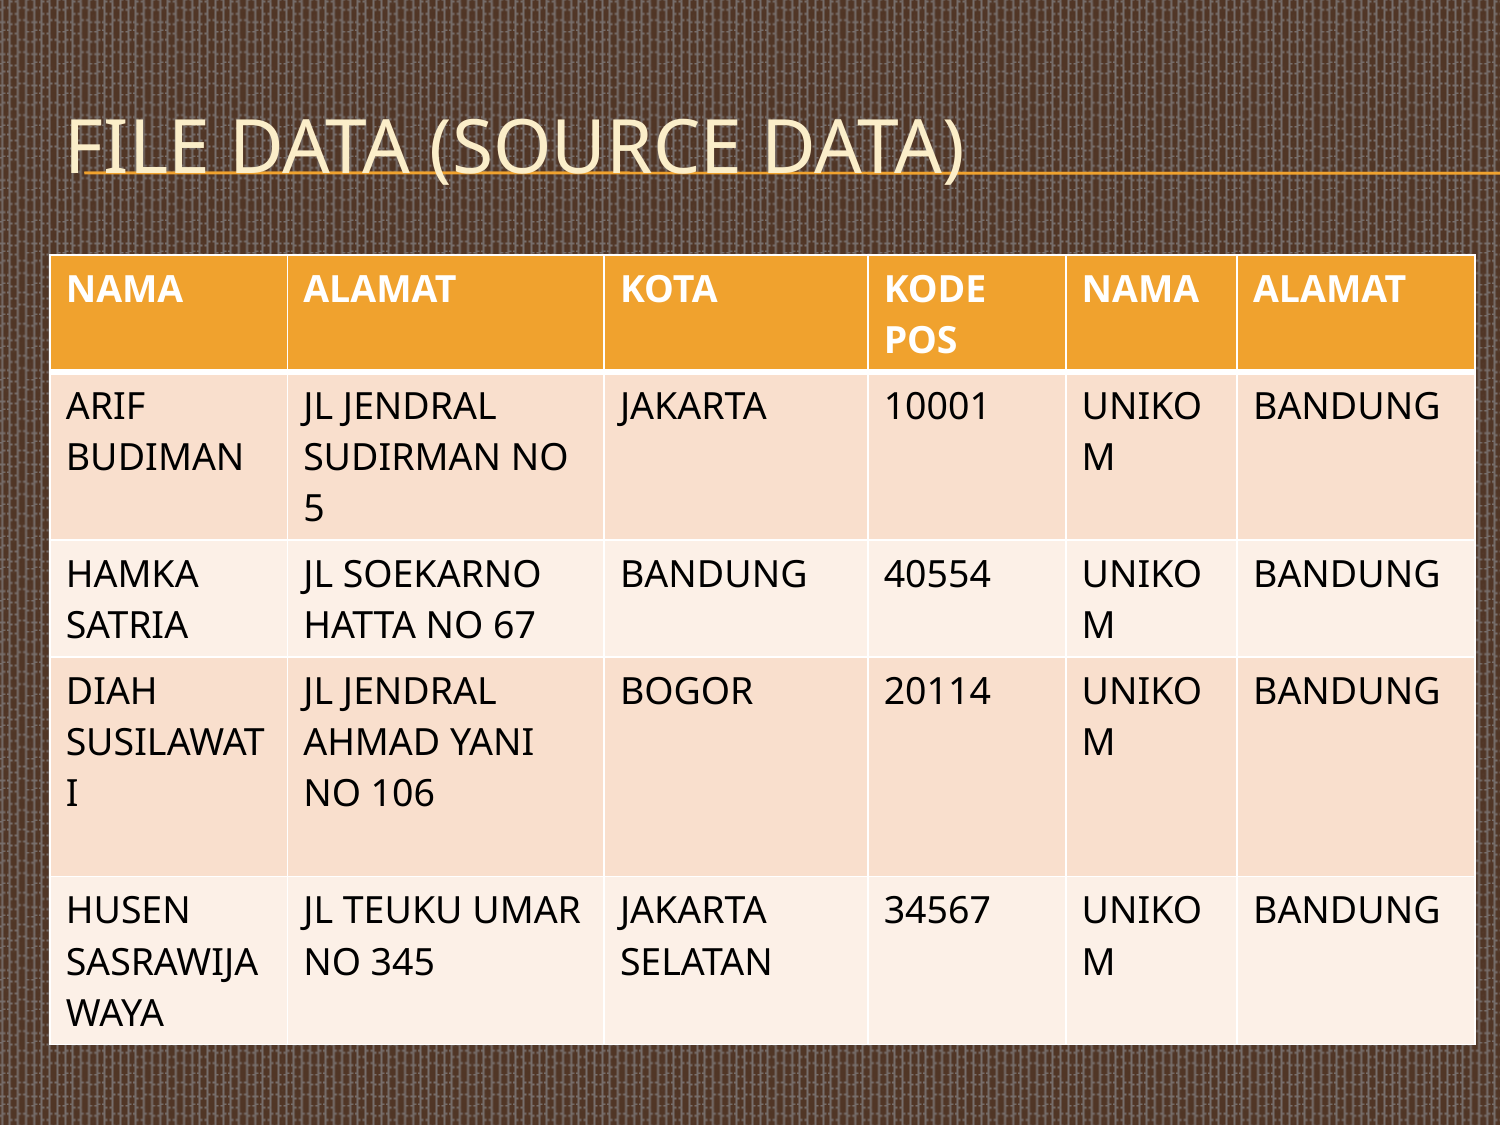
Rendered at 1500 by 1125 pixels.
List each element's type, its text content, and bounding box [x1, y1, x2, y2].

table_cell BANDUNG [1238, 375, 1474, 539]
table_cell DIAH SUSILAWATI [51, 658, 287, 876]
table_cell BOGOR [605, 658, 867, 876]
table_cell 10001 [869, 375, 1065, 539]
table_cell JL JENDRAL AHMAD YANI NO 106 [288, 658, 603, 876]
table_cell BANDUNG [605, 541, 867, 656]
table_header ALAMAT [288, 256, 603, 369]
table_cell JAKARTA [605, 375, 867, 539]
table_cell JL SOEKARNO HATTA NO 67 [288, 541, 603, 656]
table_header KODE POS [869, 256, 1065, 369]
table_cell ARIF BUDIMAN [51, 375, 287, 539]
table_cell JL JENDRAL SUDIRMAN NO 5 [288, 375, 603, 539]
table_header ALAMAT [1238, 256, 1474, 369]
table_cell 20114 [869, 658, 1065, 876]
table_cell BANDUNG [1238, 658, 1474, 876]
table_cell 34567 [869, 877, 1065, 1044]
table_cell UNIKOM [1067, 877, 1236, 1044]
table_cell HUSEN SASRAWIJAWAYA [51, 877, 287, 1044]
table_cell UNIKOM [1067, 658, 1236, 876]
table_cell JAKARTA SELATAN [605, 877, 867, 1044]
table_cell JL TEUKU UMAR NO 345 [288, 877, 603, 1044]
table_cell BANDUNG [1238, 877, 1474, 1044]
table_header NAMA [1067, 256, 1236, 369]
table_cell BANDUNG [1238, 541, 1474, 656]
table_cell UNIKOM [1067, 541, 1236, 656]
table_header KOTA [605, 256, 867, 369]
table_header NAMA [51, 256, 287, 369]
table_cell 40554 [869, 541, 1065, 656]
table_cell HAMKA SATRIA [51, 541, 287, 656]
title FILE DATA (SOURCE DATA) [50, 75, 1475, 213]
table_cell UNIKOM [1067, 375, 1236, 539]
